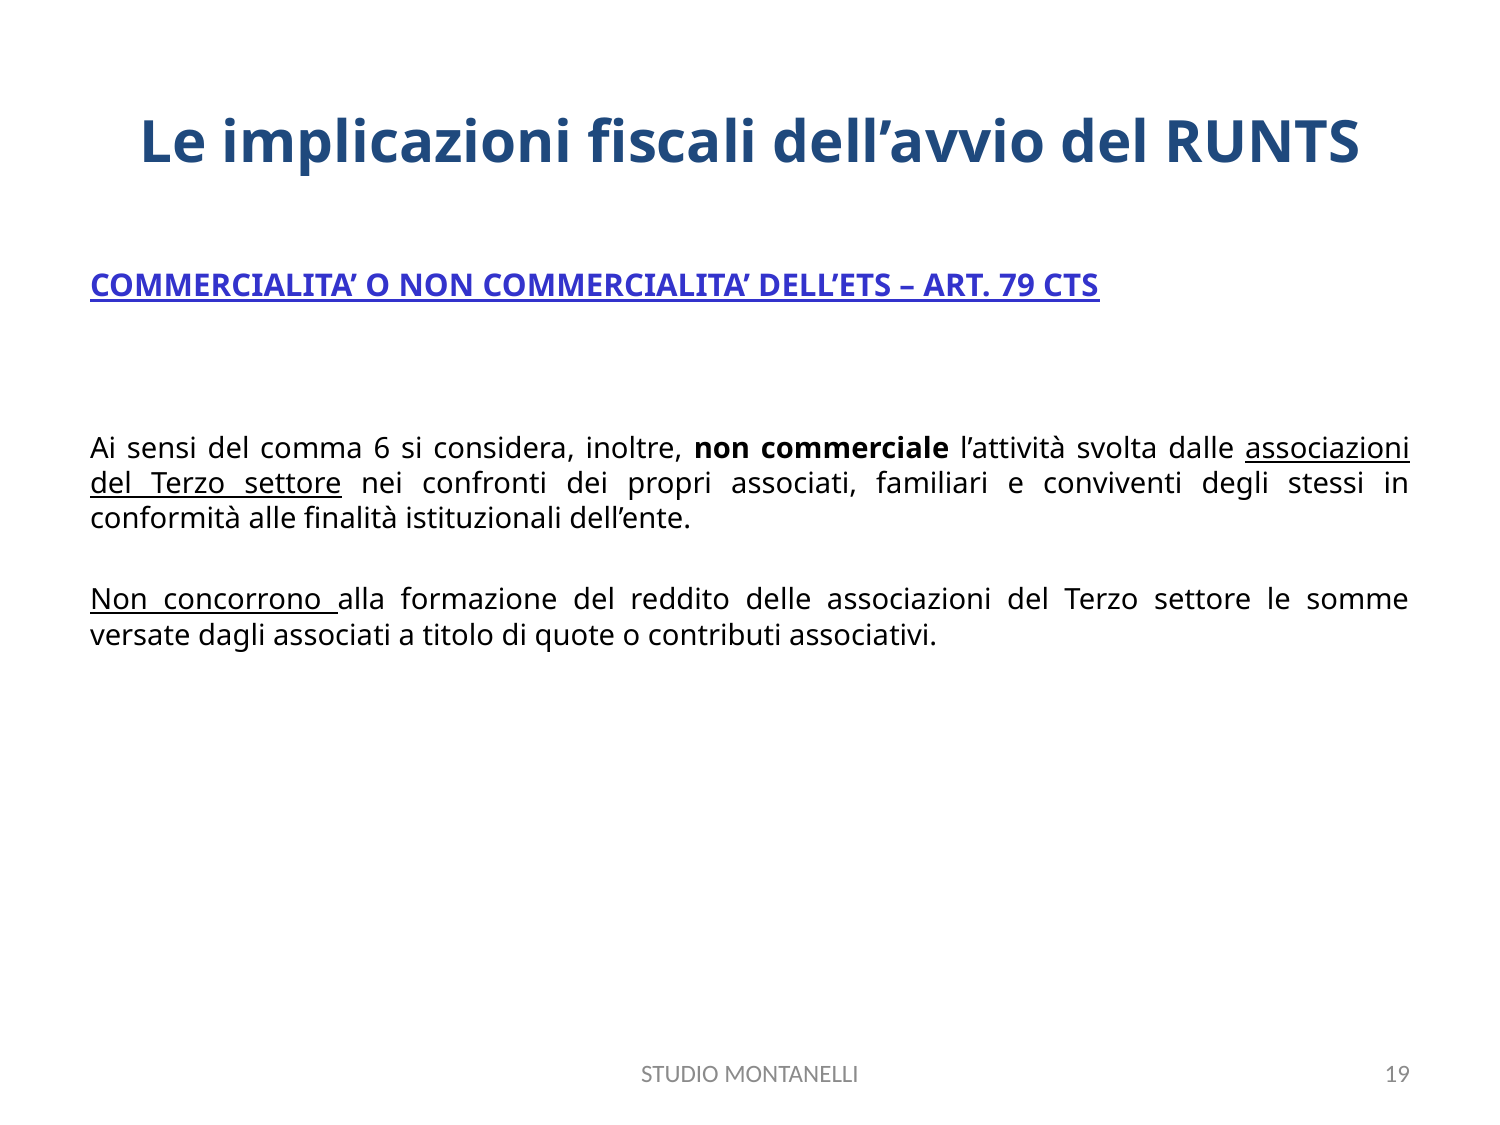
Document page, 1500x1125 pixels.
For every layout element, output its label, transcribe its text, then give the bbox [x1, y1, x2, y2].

list COMMERCIALITA’ O NON COMMERCIALITA’ DELL’ETS – ART. 79 CTS Ai sensi del comma 6 si considera, inoltre, non commerciale l’attività svolta dalle associazioni del Terzo settore nei confronti dei propri associati, familiari e conviventi degli stessi in conformità alle finalità istituzionali dell’ente. Non concorrono alla formazione del reddito delle associazioni del Terzo settore le somme versate dagli associati a titolo di quote o contributi associativi. [75, 262, 1425, 1005]
footer STUDIO MONTANELLI [512, 1042, 988, 1103]
slide_number 19 [1074, 1042, 1425, 1103]
title Le implicazioni fiscali dell’avvio del RUNTS [75, 45, 1425, 233]
